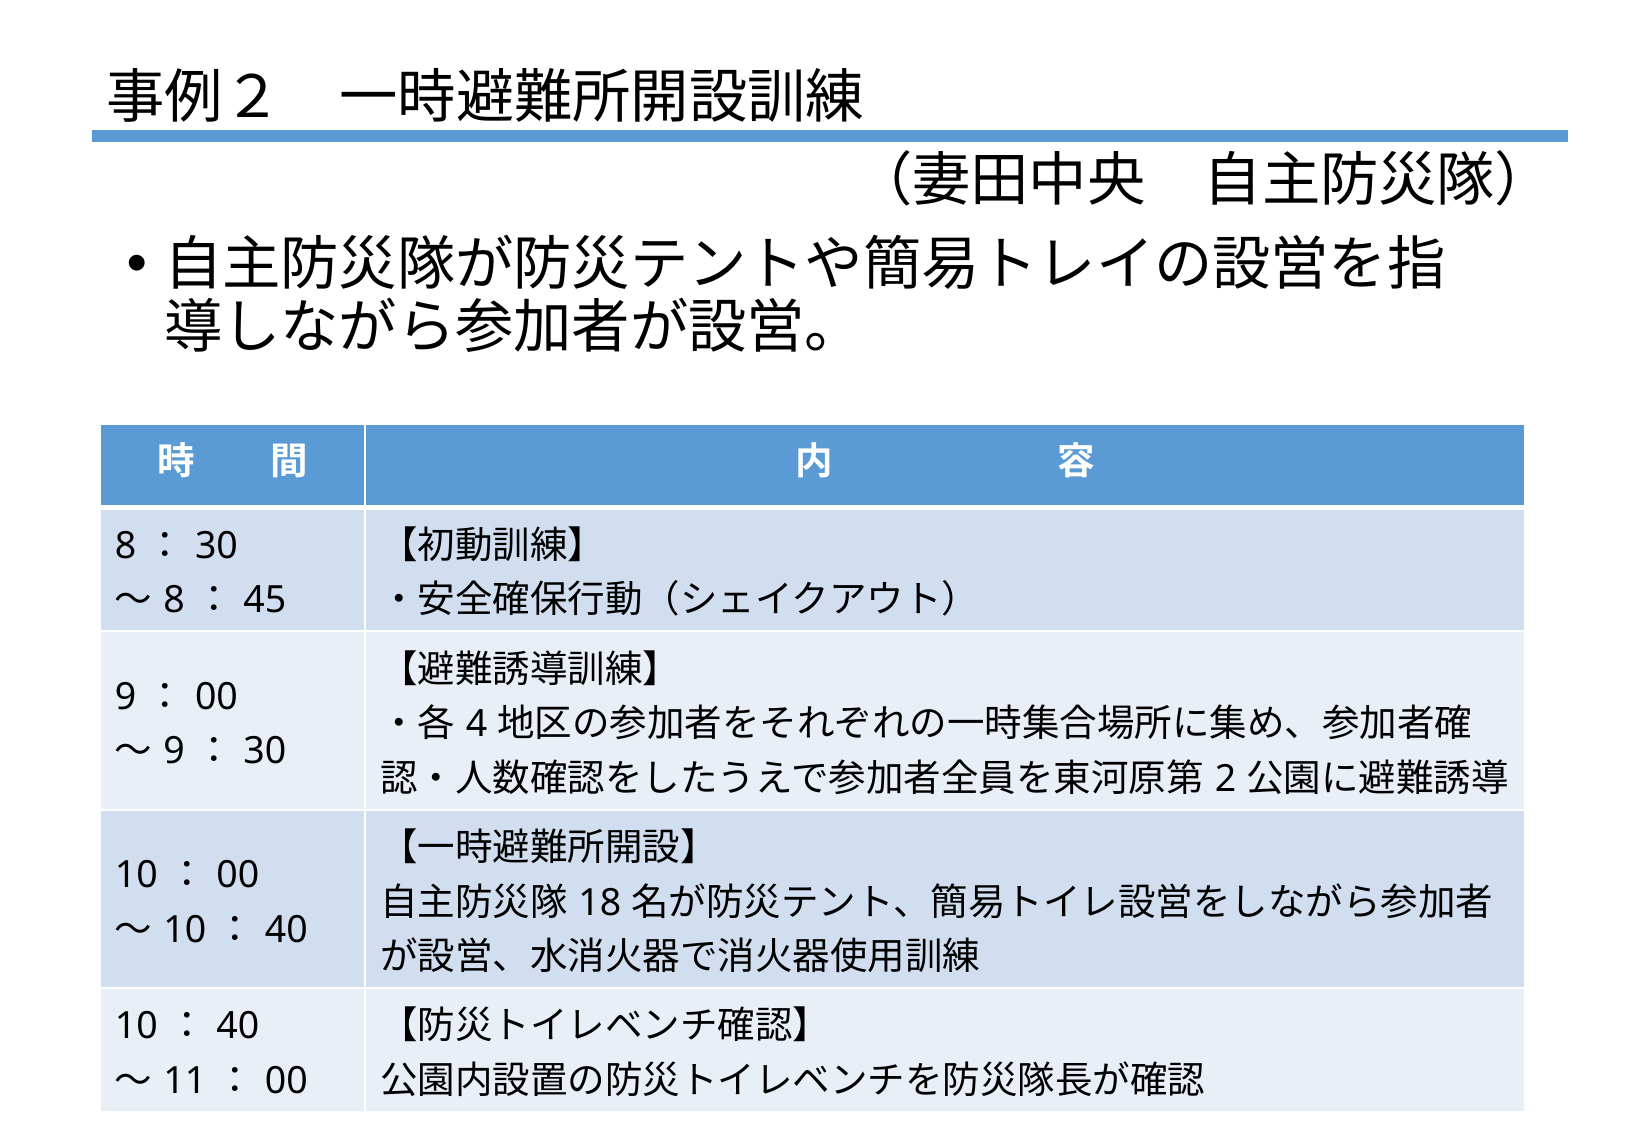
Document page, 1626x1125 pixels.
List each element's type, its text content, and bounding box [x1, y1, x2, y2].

table_header 時 間 [101, 425, 364, 505]
table_header 内 容 [366, 425, 1524, 505]
list 自主防災隊が防災テントや簡易トレイの設営を指導しながら参加者が設営。 [111, 227, 1514, 384]
table_cell 【防災トイレベンチ確認】 公園内設置の防災トイレベンチを防災隊長が確認 [366, 989, 1524, 1111]
text_box （妻田中央 自主防災隊） [166, 140, 1569, 224]
table_cell 9：00 ～9：30 [101, 632, 364, 809]
table_cell 【初動訓練】 ・安全確保行動（シェイクアウト） [366, 510, 1524, 630]
table_cell 10：00 ～10：40 [101, 811, 364, 987]
title 事例２ 一時避難所開設訓練 [91, 56, 1494, 130]
table_cell 8：30 ～8：45 [101, 510, 364, 630]
table_cell 【避難誘導訓練】 ・各4地区の参加者をそれぞれの一時集合場所に集め、参加者確認・人数確認をしたうえで参加者全員を東河原第2公園に避難誘導 [366, 632, 1524, 809]
table_cell 【一時避難所開設】 自主防災隊18名が防災テント、簡易トイレ設営をしながら参加者が設営、水消火器で消火器使用訓練 [366, 811, 1524, 987]
table_cell 10：40 ～11：00 [101, 989, 364, 1111]
